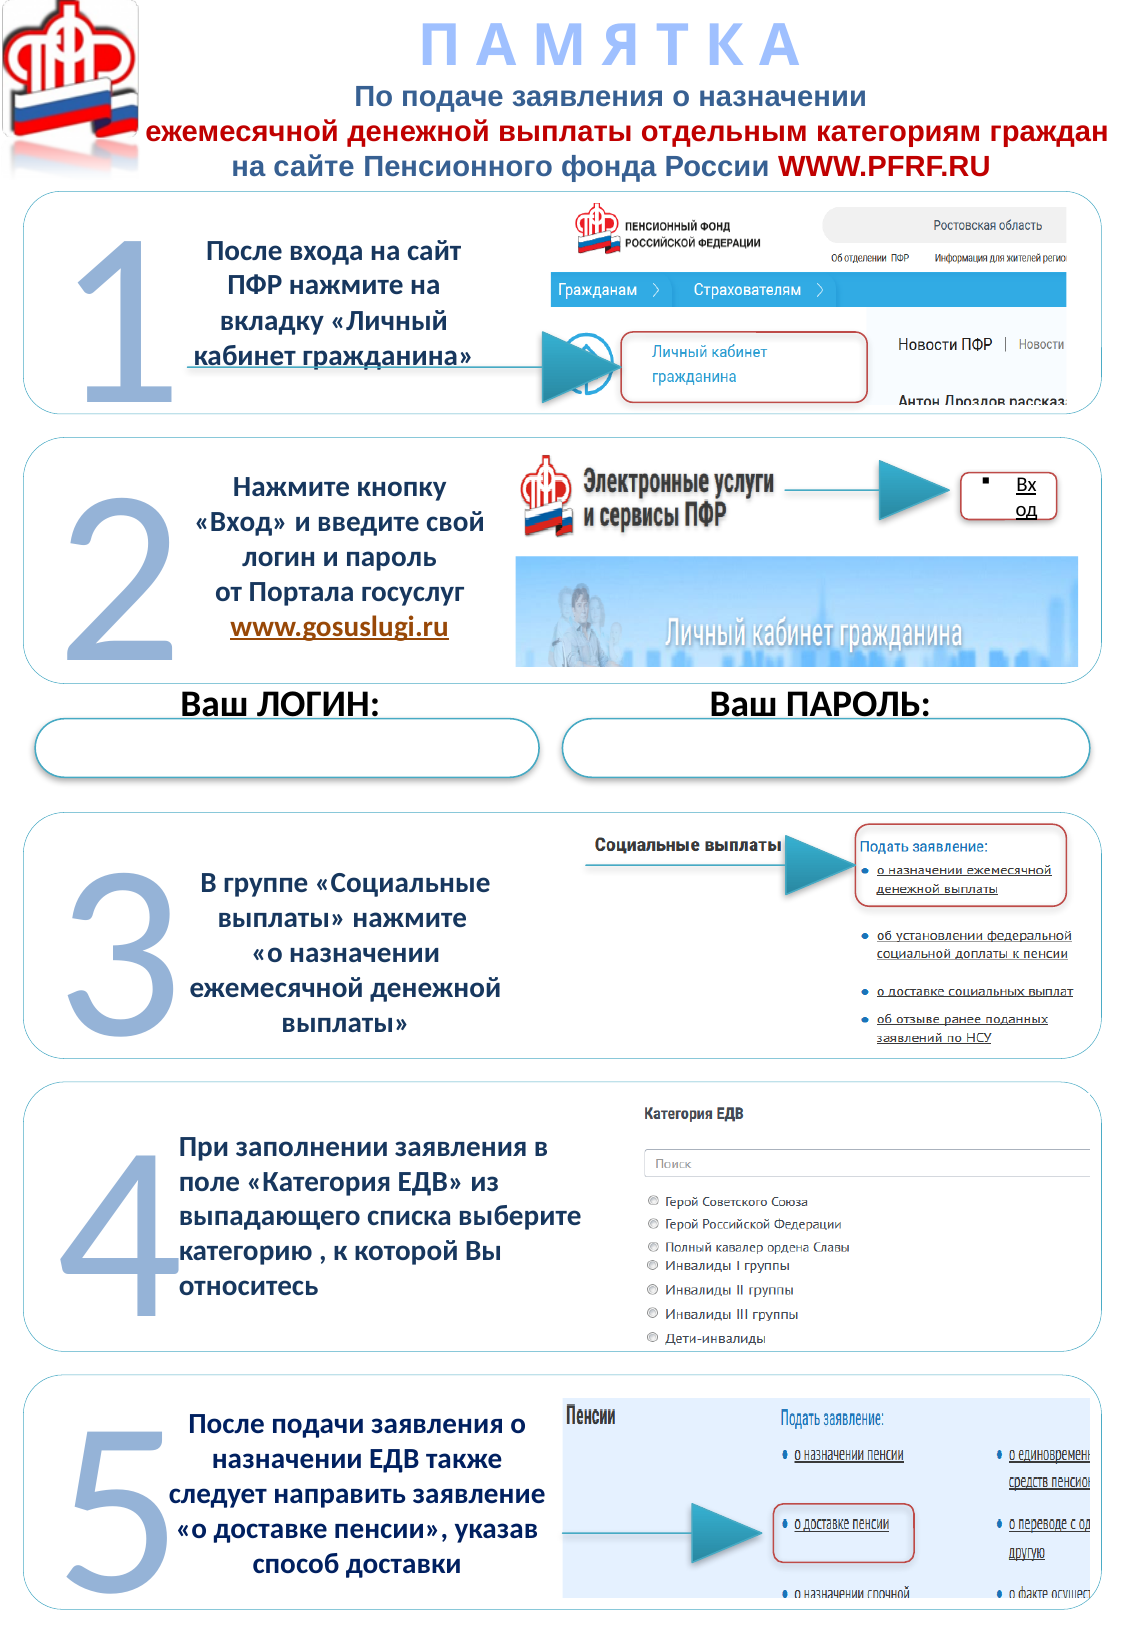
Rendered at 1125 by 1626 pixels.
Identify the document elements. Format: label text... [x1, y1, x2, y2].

text_box [1094, 451, 1104, 667]
picture [0, 0, 141, 180]
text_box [34, 448, 1091, 778]
text_box 5 [32, 1372, 155, 1612]
text_box При заполнении заявления в поле «Категория ЕДВ» из выпадающего списка выберите категорию , к которой Вы относитесь [164, 1119, 610, 1309]
text_box [21, 1088, 38, 1344]
text_box В группе «Социальные выплаты» нажмите «о назначении ежемесячной денежной выплаты» [167, 845, 530, 1026]
text_box П А М Я Т К А По подаче заявления о назначении ежемесячной денежной выплаты отдельным категориям граждан на сайте Пенсионного фонда России WWW.PFRF.RU [135, 0, 1125, 190]
picture [644, 1093, 1091, 1347]
text_box [148, 810, 1104, 1061]
picture [562, 1398, 1091, 1598]
text_box [148, 435, 1092, 449]
text_box 2 [36, 435, 163, 447]
text_box 3 [32, 810, 167, 1061]
picture [585, 823, 1081, 1048]
text_box [21, 454, 29, 668]
picture [550, 202, 1067, 405]
text_box [134, 1372, 1104, 1596]
text_box [144, 189, 1104, 417]
text_box 1 [32, 189, 167, 417]
text_box После входа на сайт ПФР нажмите на вкладку «Личный кабинет гражданина» [167, 212, 507, 393]
text_box После подачи заявления о назначении ЕДВ также следует направить заявление «о доставке пенсии», указав способ доставки [154, 1384, 566, 1600]
text_box [21, 1381, 37, 1602]
text_box [21, 820, 37, 1051]
text_box 4 [32, 1079, 167, 1354]
text_box [137, 1594, 1083, 1612]
text_box [21, 193, 42, 411]
text_box [186, 331, 545, 404]
text_box [144, 1079, 1104, 1354]
